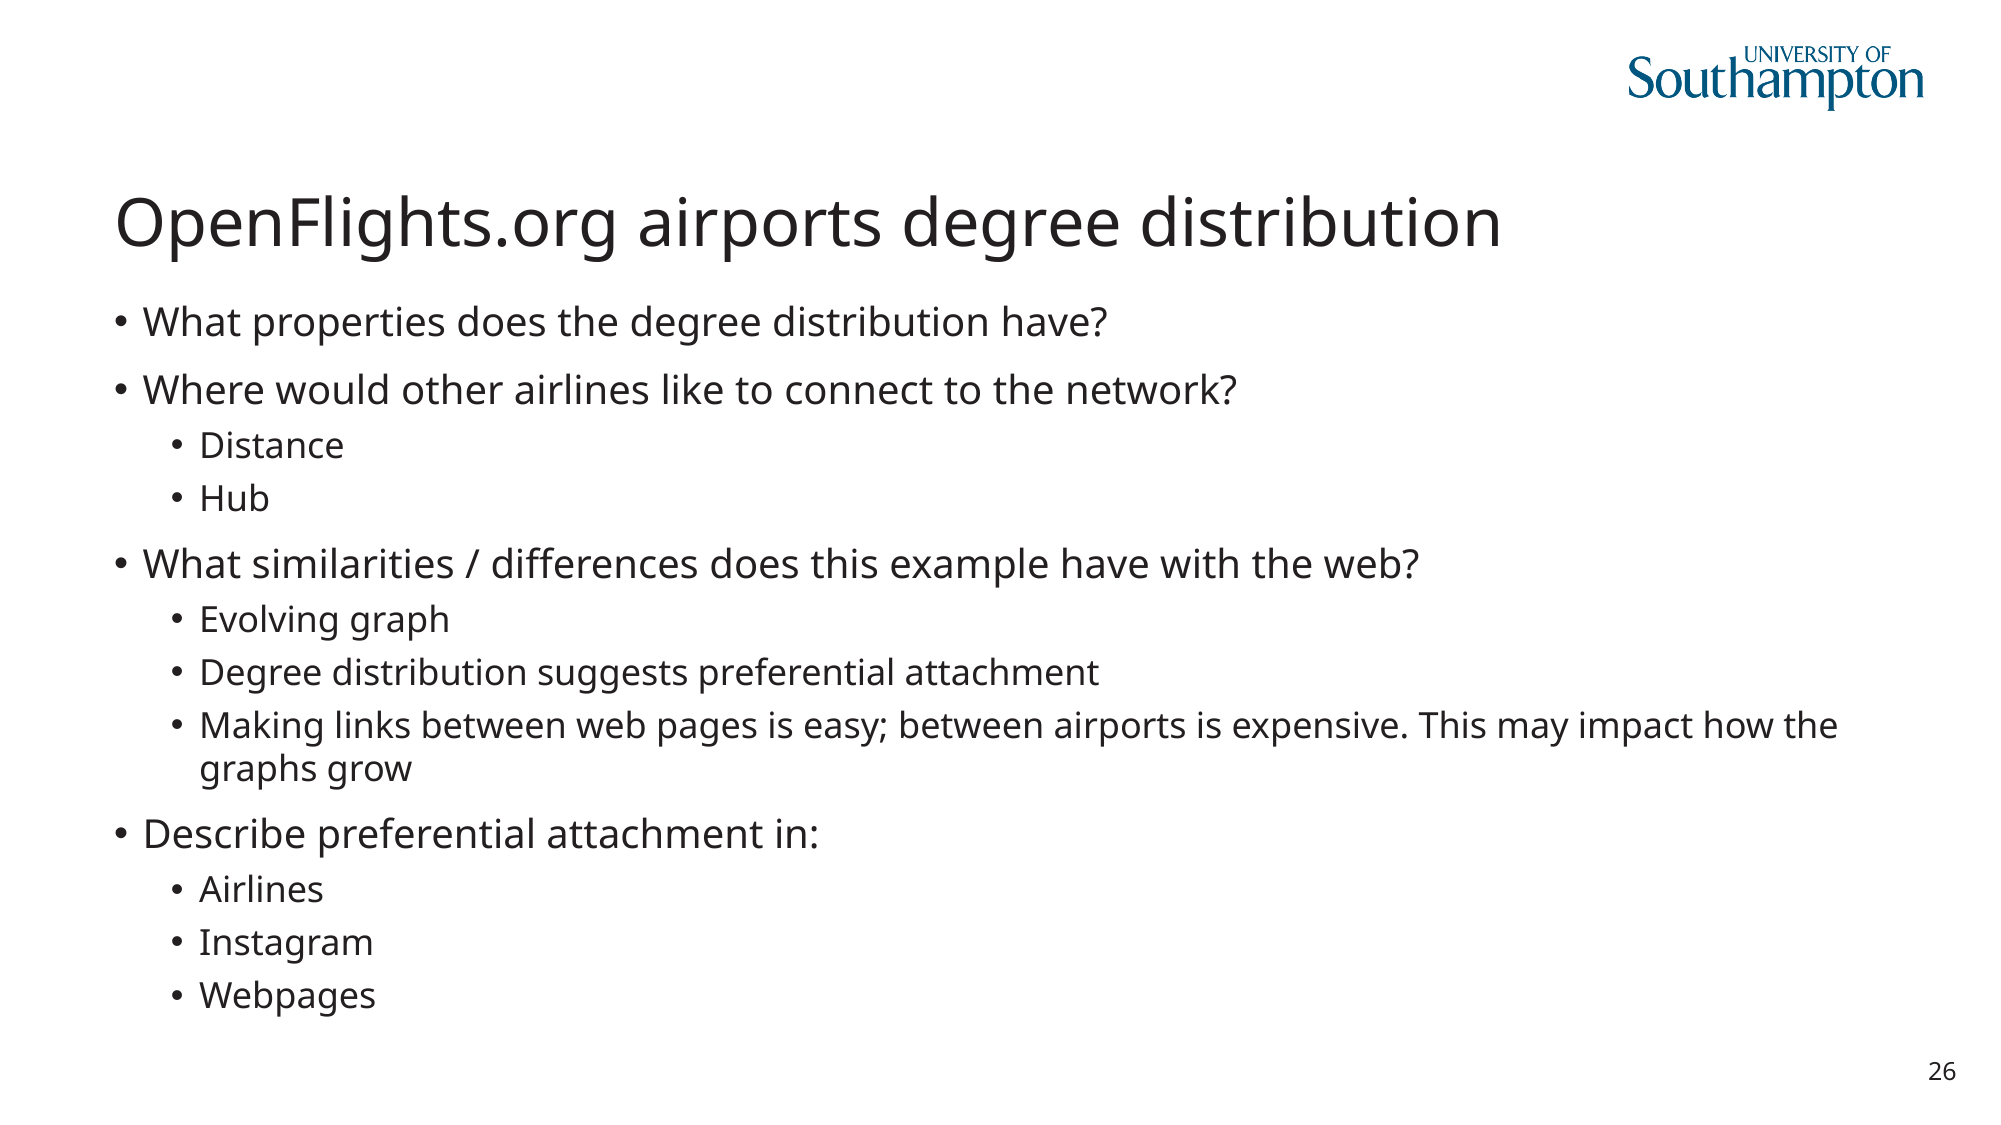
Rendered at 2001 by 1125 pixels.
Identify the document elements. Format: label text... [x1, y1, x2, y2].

title OpenFlights.org airports degree distribution [102, 113, 1898, 268]
picture [1629, 71, 1648, 95]
list What properties does the degree distribution have? Where would other airlines like to connect to the network? Distance Hub What similarities / differences does this example have with the web? Evolving graph Degree distribution suggests preferential attachment Making links between web pages is easy; between airports is expensive. This may impact how the graphs grow Describe preferential attachment in: Airlines Instagram Webpages [102, 290, 1898, 1024]
picture [1869, 48, 1877, 60]
picture [1629, 46, 1924, 111]
